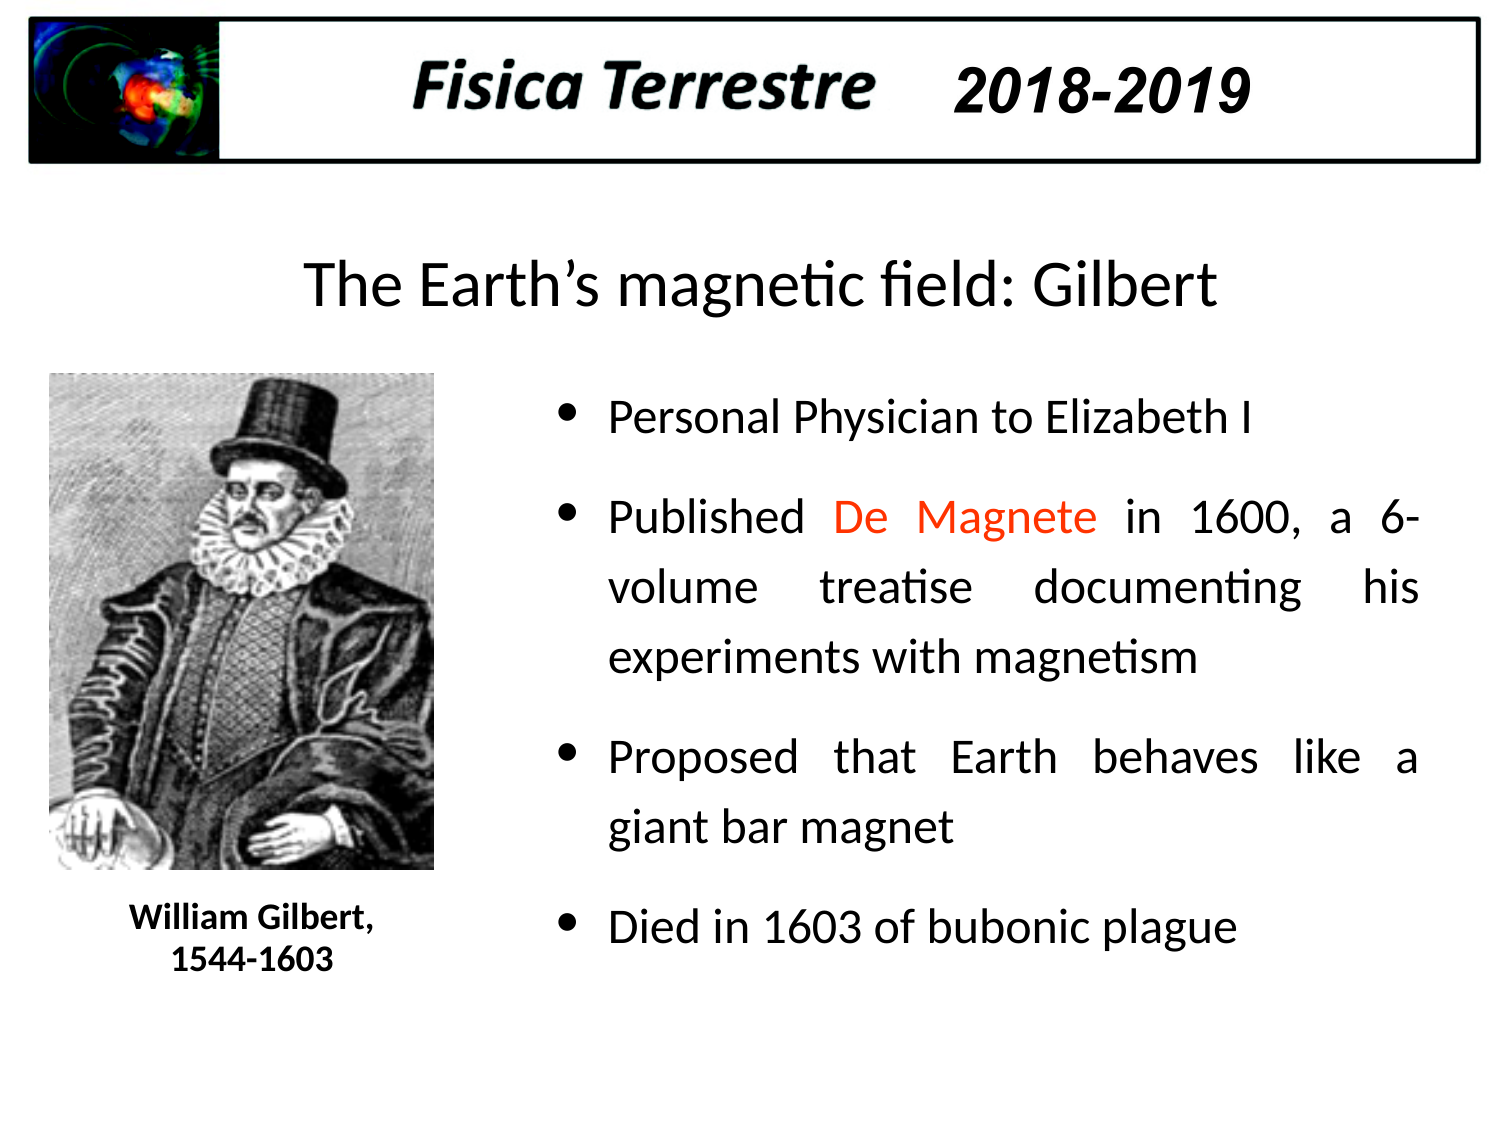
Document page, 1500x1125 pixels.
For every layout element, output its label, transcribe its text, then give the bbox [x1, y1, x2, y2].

picture [0, 0, 1500, 1125]
text_box The Earth’s magnetic field: Gilbert [49, 231, 1473, 328]
text_box William Gilbert, 1544-1603 [99, 888, 404, 987]
text_box Personal Physician to Elizabeth I Published De Magnete in 1600, a 6-volume treatise documenting his experiments with magnetism Proposed that Earth behaves like a giant bar magnet Died in 1603 of bubonic plague [537, 373, 1420, 954]
